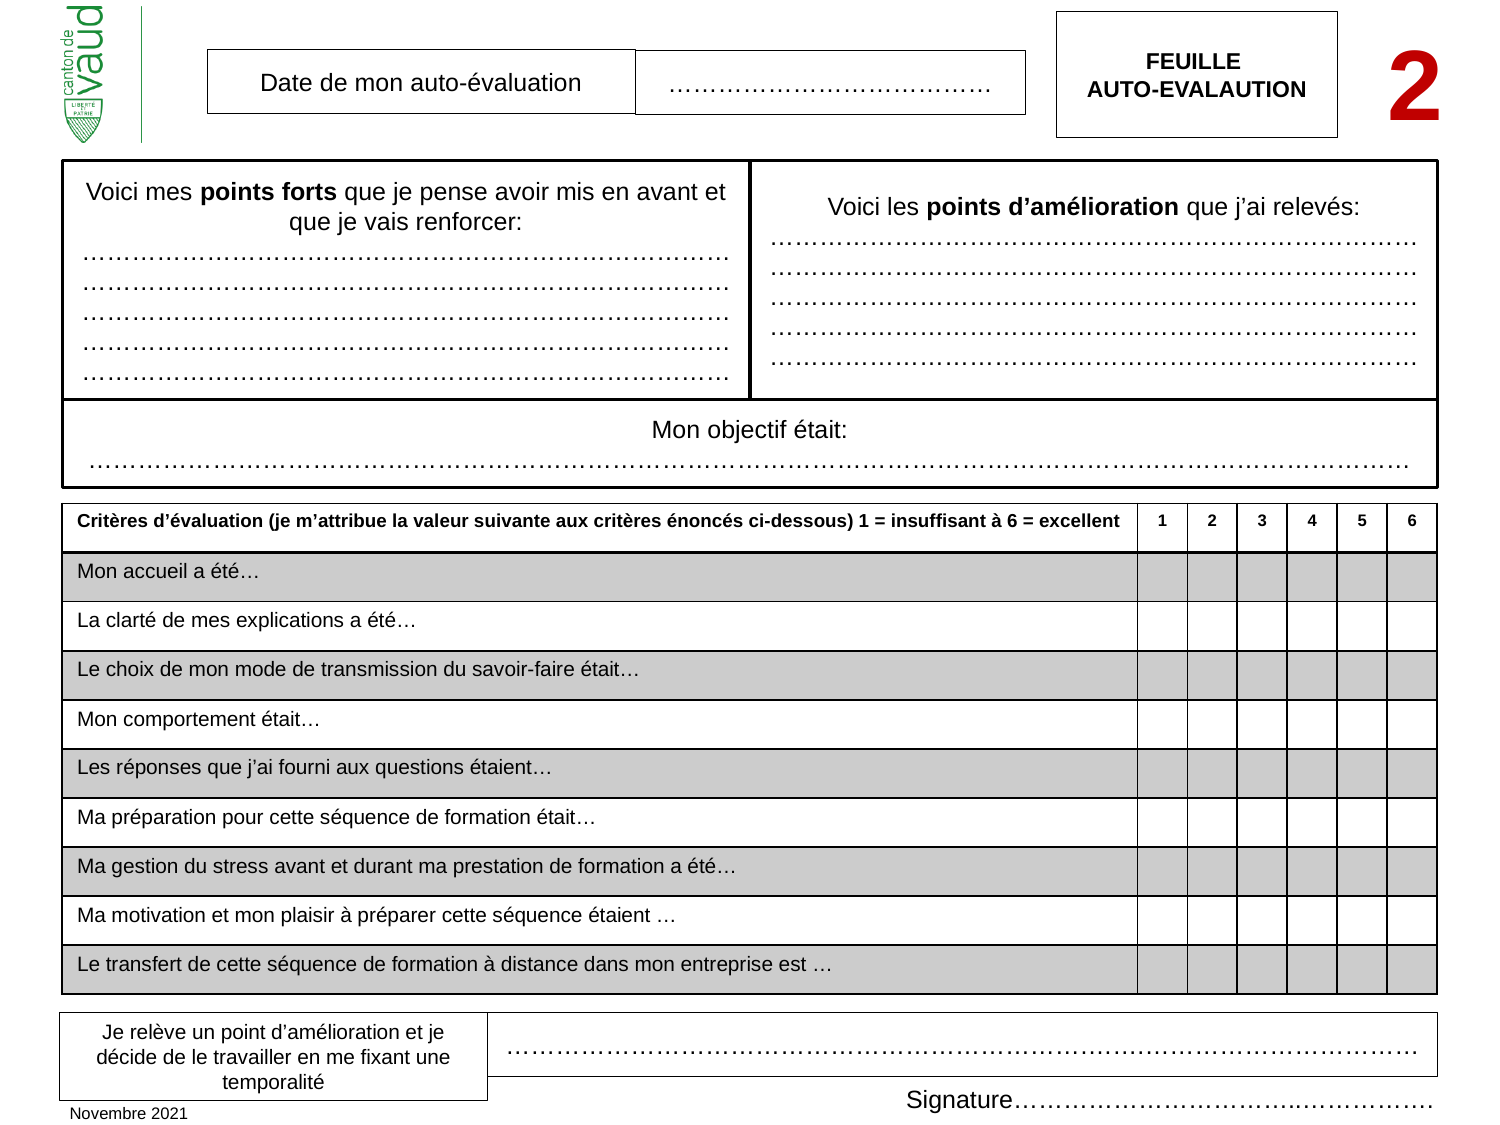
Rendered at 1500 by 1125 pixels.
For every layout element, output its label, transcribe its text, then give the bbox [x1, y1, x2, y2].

table_cell [1138, 799, 1187, 846]
table_cell Le transfert de cette séquence de formation à distance dans mon entreprise est … [63, 946, 1137, 993]
table_cell [1288, 750, 1336, 797]
table_cell [1138, 554, 1187, 601]
table_cell [1388, 602, 1436, 650]
table_cell [1338, 897, 1386, 944]
table_cell [1338, 750, 1386, 797]
table_cell [1388, 554, 1436, 601]
text_box Novembre 2021 [54, 1095, 274, 1125]
table_cell [1138, 750, 1187, 797]
table_cell [1338, 701, 1386, 748]
table_cell [1388, 897, 1436, 944]
table_cell [1388, 946, 1436, 993]
table_cell [1288, 848, 1336, 895]
table_cell Ma motivation et mon plaisir à préparer cette séquence étaient … [63, 897, 1137, 944]
table_cell [1388, 799, 1436, 846]
text_box Voici mes points forts que je pense avoir mis en avant et que je vais renforcer: ………………………………………………………………………………………………………………………………………………………………………………………………………………………………………………………………………………………………………………………………………………………… [61, 159, 749, 398]
table_cell [1288, 897, 1336, 944]
text_box Je relève un point d’amélioration et je décide de le travailler en me fixant une temporalité [57, 1010, 490, 1102]
table_cell [1238, 750, 1286, 797]
table_cell [1188, 701, 1236, 748]
table_cell [1238, 946, 1286, 993]
picture [60, 6, 142, 143]
table_cell [1288, 554, 1336, 601]
table_cell [1288, 652, 1336, 699]
table_cell [1338, 946, 1386, 993]
table_cell [1288, 799, 1336, 846]
text_box Voici les points d’amélioration que j’ai relevés: ………………………………………………………………………………………………………………………………………………………………………………………………………………………………………………………………………………………………………………………………………………………… [749, 159, 1440, 402]
text_box 2 [1372, 12, 1458, 148]
table_cell Ma préparation pour cette séquence de formation était… [63, 799, 1137, 846]
table_cell Mon accueil a été… [63, 554, 1137, 601]
table_header 6 [1388, 504, 1436, 551]
table_cell [1188, 602, 1236, 650]
table_cell [1188, 897, 1236, 944]
table_cell [1238, 602, 1286, 650]
table_cell [1338, 799, 1386, 846]
table_cell [1138, 701, 1187, 748]
text_box ………………………………… [633, 48, 1027, 116]
table_cell [1388, 701, 1436, 748]
text_box Mon objectif était: …………………………………………………………………………………………………………………………………………… [60, 398, 1439, 489]
table_cell [1188, 750, 1236, 797]
table_cell [1288, 946, 1336, 993]
table_cell [1388, 848, 1436, 895]
table_cell [1138, 602, 1187, 650]
table_header 5 [1338, 504, 1386, 551]
table_cell [1138, 848, 1187, 895]
table_cell [1238, 799, 1286, 846]
table_cell [1288, 602, 1336, 650]
table_cell [1238, 652, 1286, 699]
text_box Date de mon auto-évaluation [205, 48, 633, 116]
table_header 1 [1138, 504, 1187, 551]
table_cell [1138, 946, 1187, 993]
table_cell [1188, 554, 1236, 601]
table_header Critères d’évaluation (je m’attribue la valeur suivante aux critères énoncés ci-dessous) 1 = insuffisant à 6 = excellent [63, 504, 1137, 551]
table_cell La clarté de mes explications a été… [63, 602, 1137, 650]
text_box …………………………………………………………….…….…………………………… [485, 1010, 1440, 1079]
table_cell [1188, 946, 1236, 993]
table_cell [1338, 848, 1386, 895]
table_cell [1238, 701, 1286, 748]
table_cell [1338, 554, 1386, 601]
table_cell Ma gestion du stress avant et durant ma prestation de formation a été… [63, 848, 1137, 895]
table_cell Les réponses que j’ai fourni aux questions étaient… [63, 750, 1137, 797]
table_cell [1388, 652, 1436, 699]
table_header 3 [1238, 504, 1286, 551]
table_cell [1288, 701, 1336, 748]
text_box Signature……………………………..……………. [831, 1078, 1500, 1120]
table_cell [1238, 554, 1286, 601]
table_cell [1338, 652, 1386, 699]
table_cell [1188, 799, 1236, 846]
table_cell Le choix de mon mode de transmission du savoir-faire était… [63, 652, 1137, 699]
table_cell [1188, 652, 1236, 699]
table_cell Mon comportement était… [63, 701, 1137, 748]
table_cell [1388, 750, 1436, 797]
table_cell [1138, 652, 1187, 699]
table_cell [1238, 897, 1286, 944]
table_cell [1188, 848, 1236, 895]
table_cell [1138, 897, 1187, 944]
table_cell [1238, 848, 1286, 895]
table_header 4 [1288, 504, 1336, 551]
table_header 2 [1188, 504, 1236, 551]
text_box FEUILLE AUTO-EVALAUTION [1054, 9, 1340, 139]
table_cell [1338, 602, 1386, 650]
